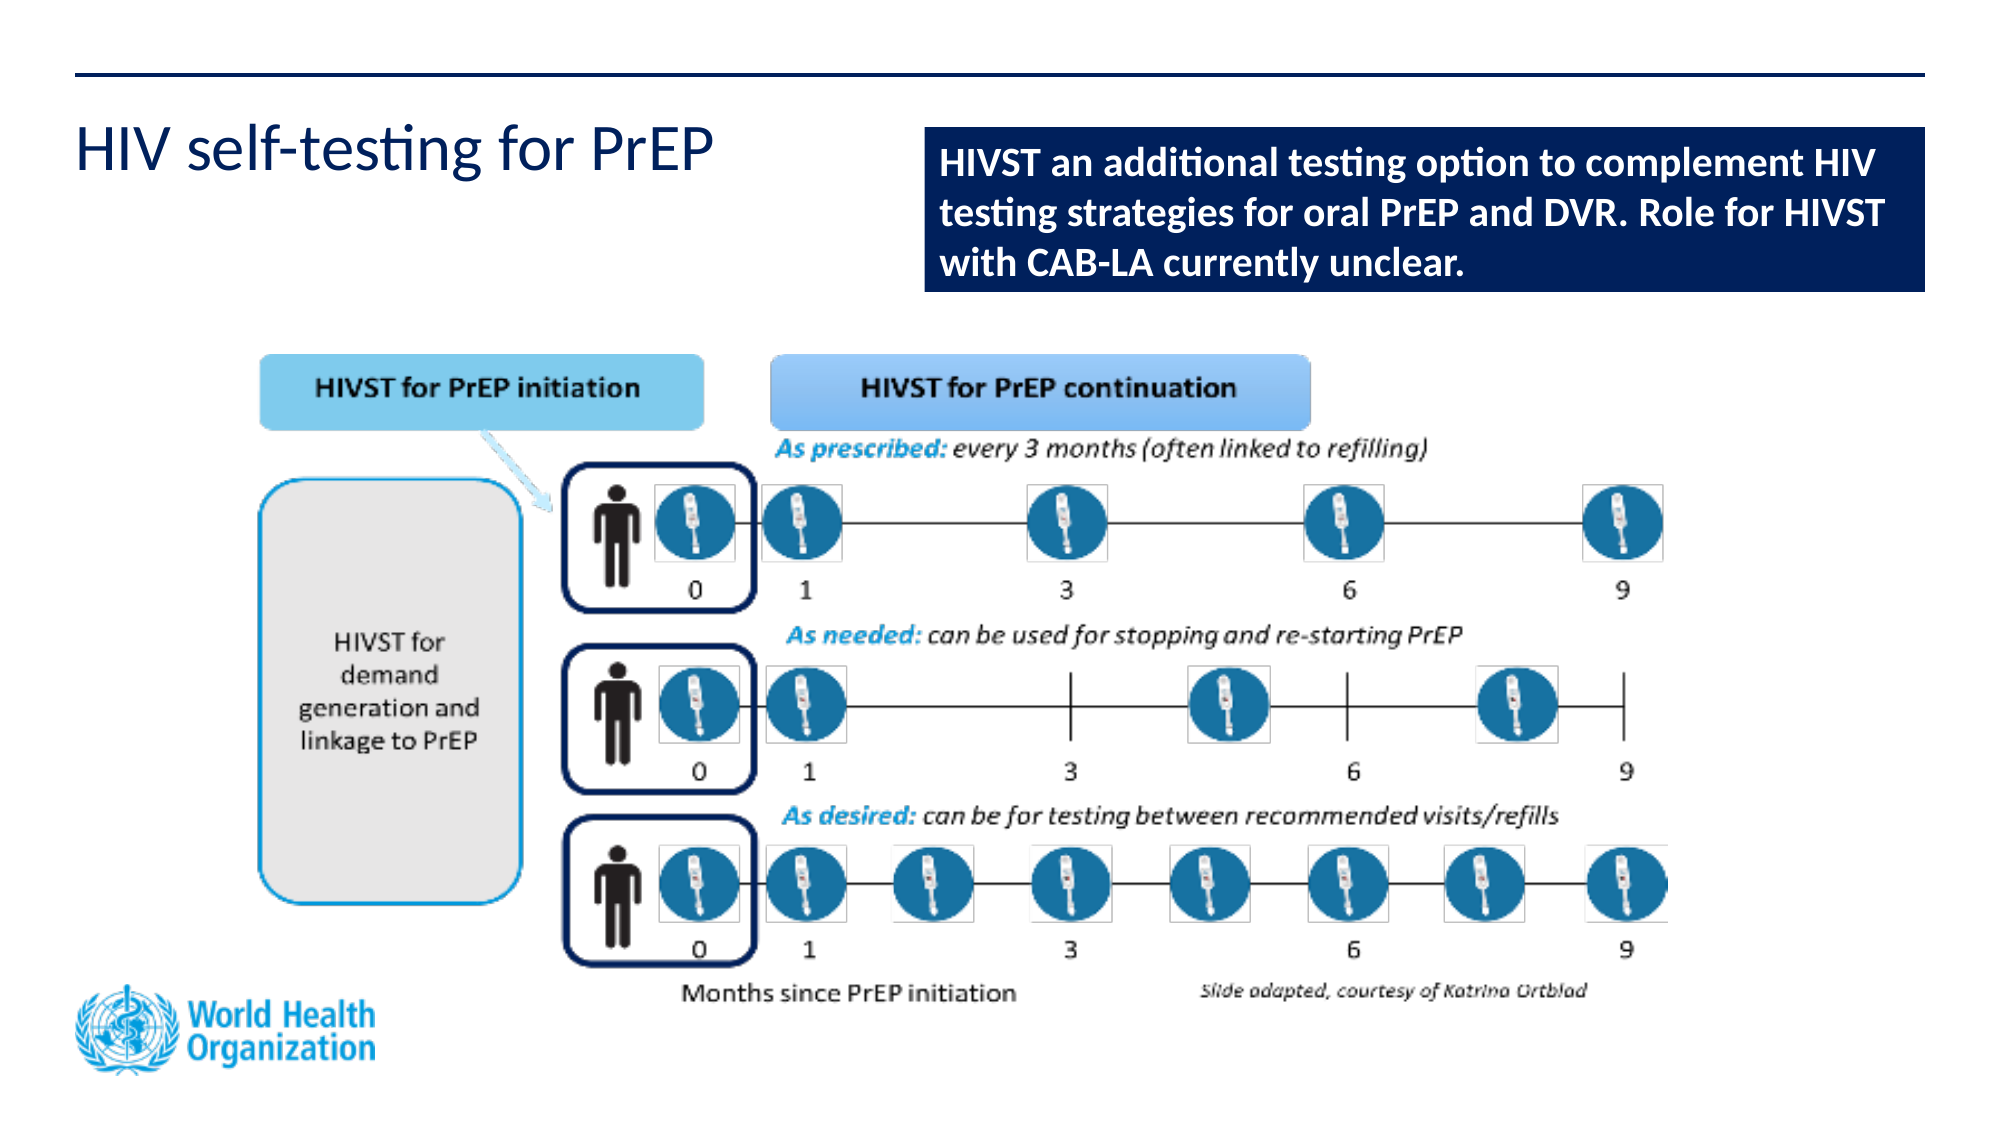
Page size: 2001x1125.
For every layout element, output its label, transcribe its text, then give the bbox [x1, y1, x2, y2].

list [245, 354, 1668, 1027]
title HIV self-testing for PrEP [75, 112, 1925, 278]
picture [75, 984, 375, 1076]
text_box HIVST an additional testing option to complement HIV testing strategies for oral PrEP and DVR. Role for HIVST with CAB-LA currently unclear. [924, 127, 1925, 292]
